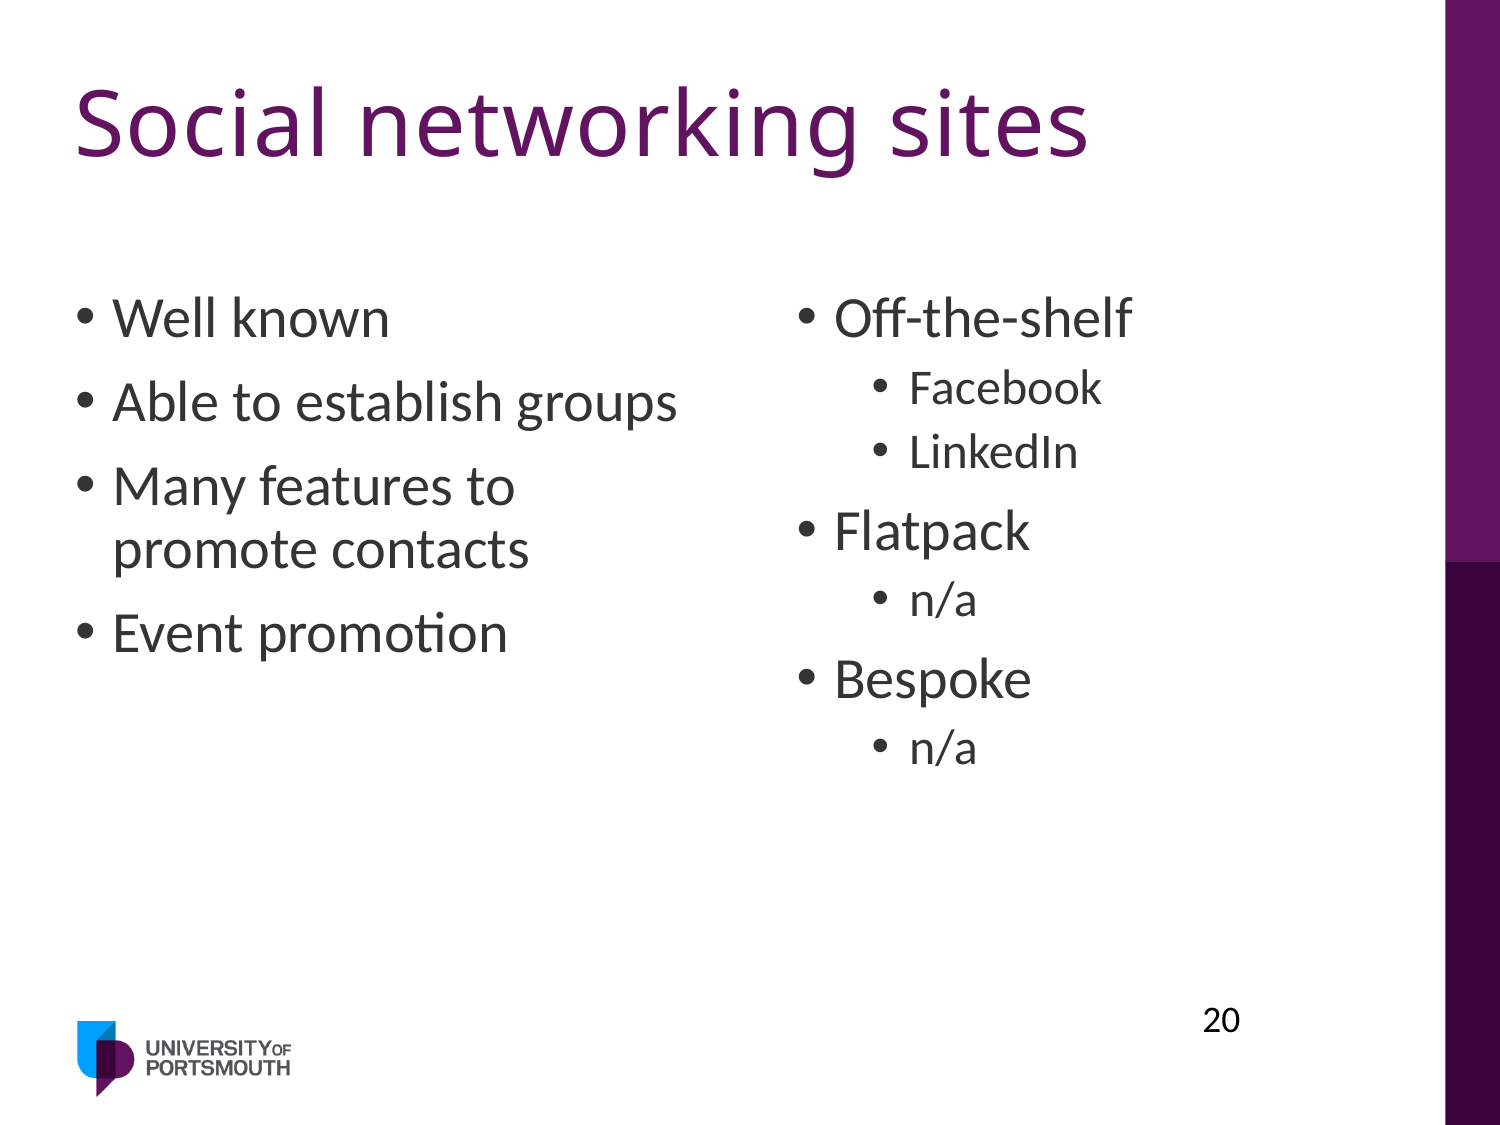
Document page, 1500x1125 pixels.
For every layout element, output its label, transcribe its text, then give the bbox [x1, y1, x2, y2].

list Off-the-shelf Facebook LinkedIn Flatpack n/a Bespoke n/a [781, 280, 1445, 1007]
list Well known Able to establish groups Many features to promote contacts Event promotion [60, 280, 723, 1007]
slide_number 20 [1187, 987, 1500, 1063]
picture [77, 1021, 291, 1097]
title Social networking sites [59, 91, 1446, 279]
